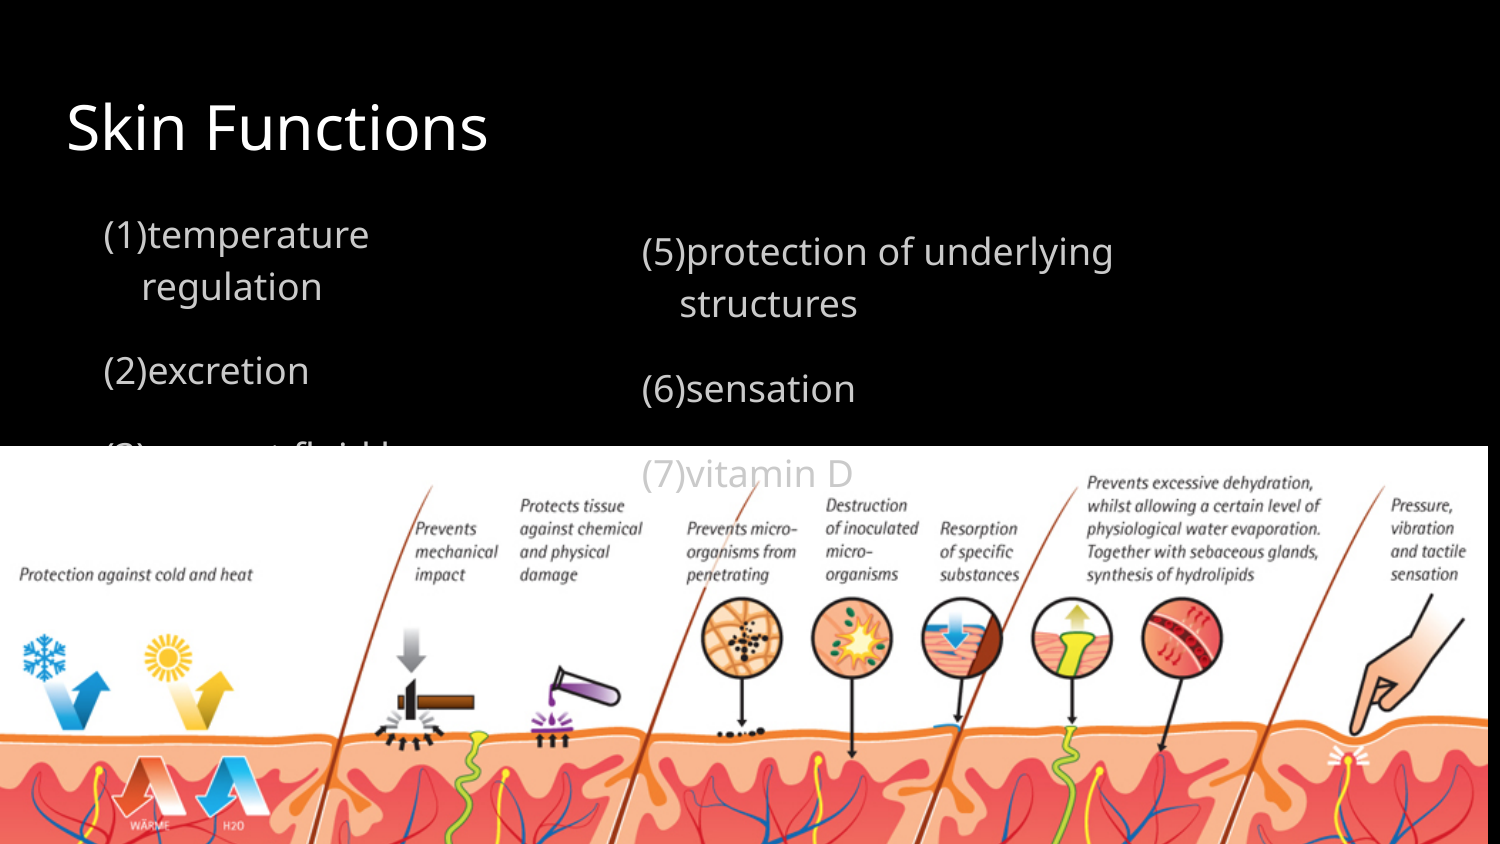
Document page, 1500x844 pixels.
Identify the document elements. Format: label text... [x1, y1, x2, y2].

picture [0, 446, 1488, 844]
title Skin Functions [51, 72, 1449, 167]
list protection of underlying structures sensation vitamin D [589, 206, 1290, 422]
list temperature regulation excretion prevent fluid loss defense [51, 189, 556, 405]
